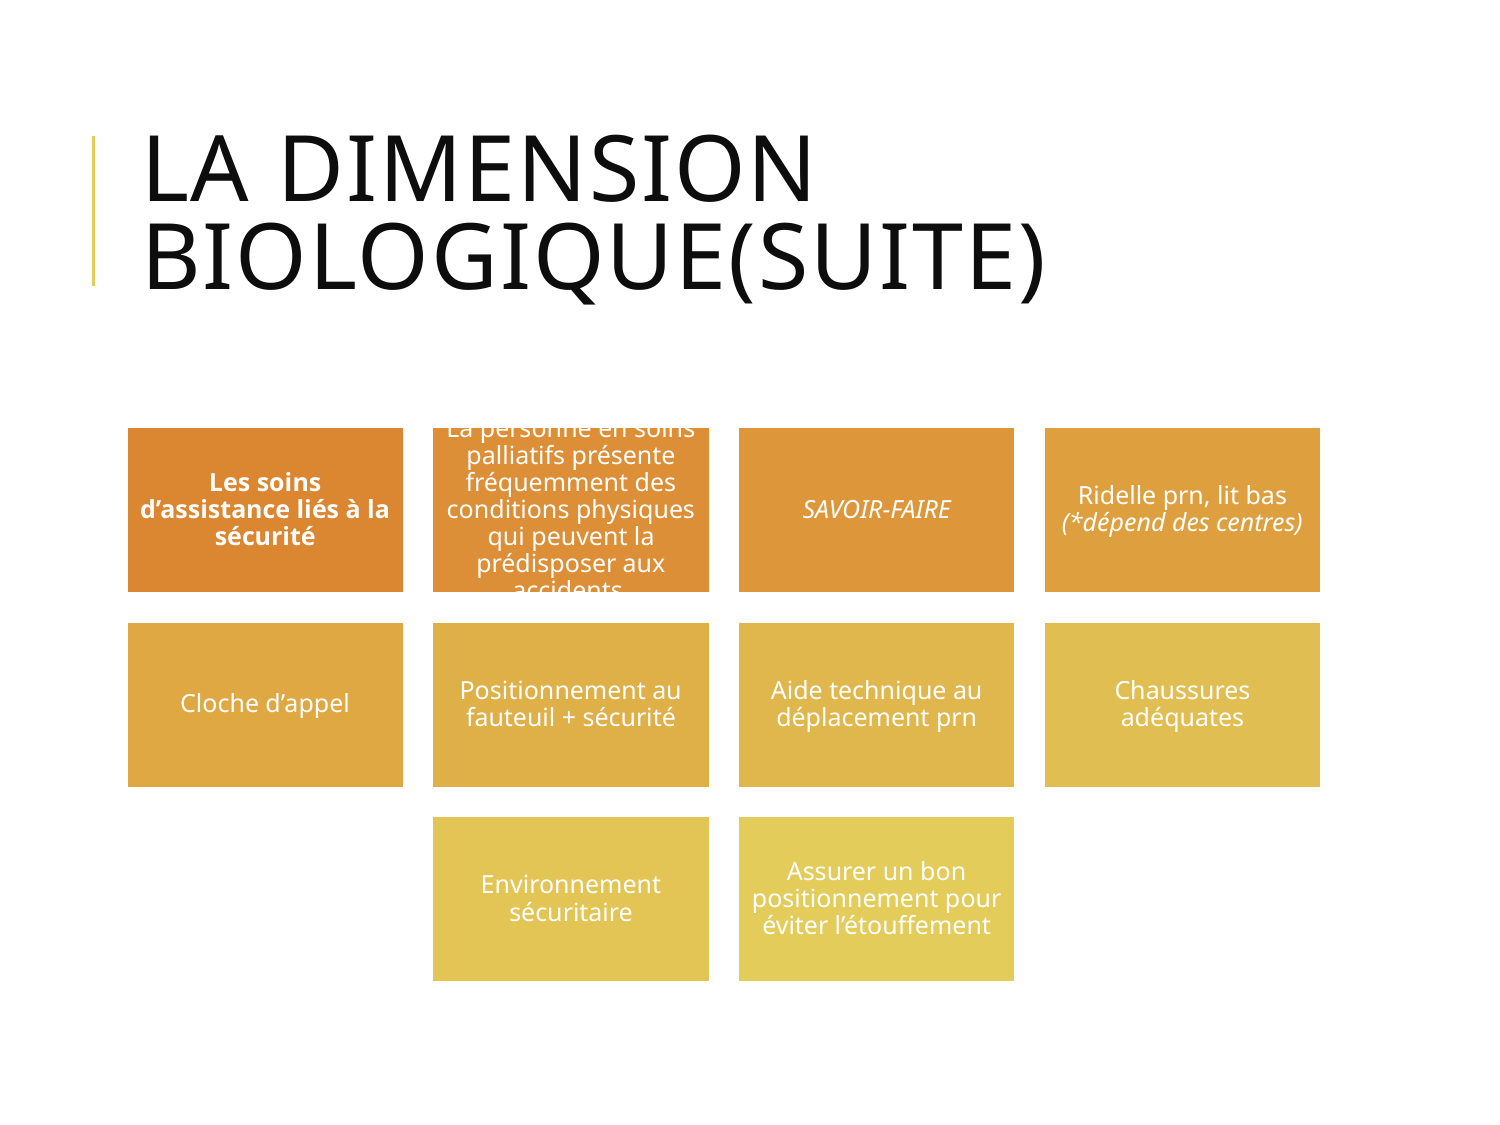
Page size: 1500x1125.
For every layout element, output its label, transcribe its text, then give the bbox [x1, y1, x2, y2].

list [125, 374, 1323, 1036]
title La dimension biologique(suite) [126, 96, 1322, 342]
